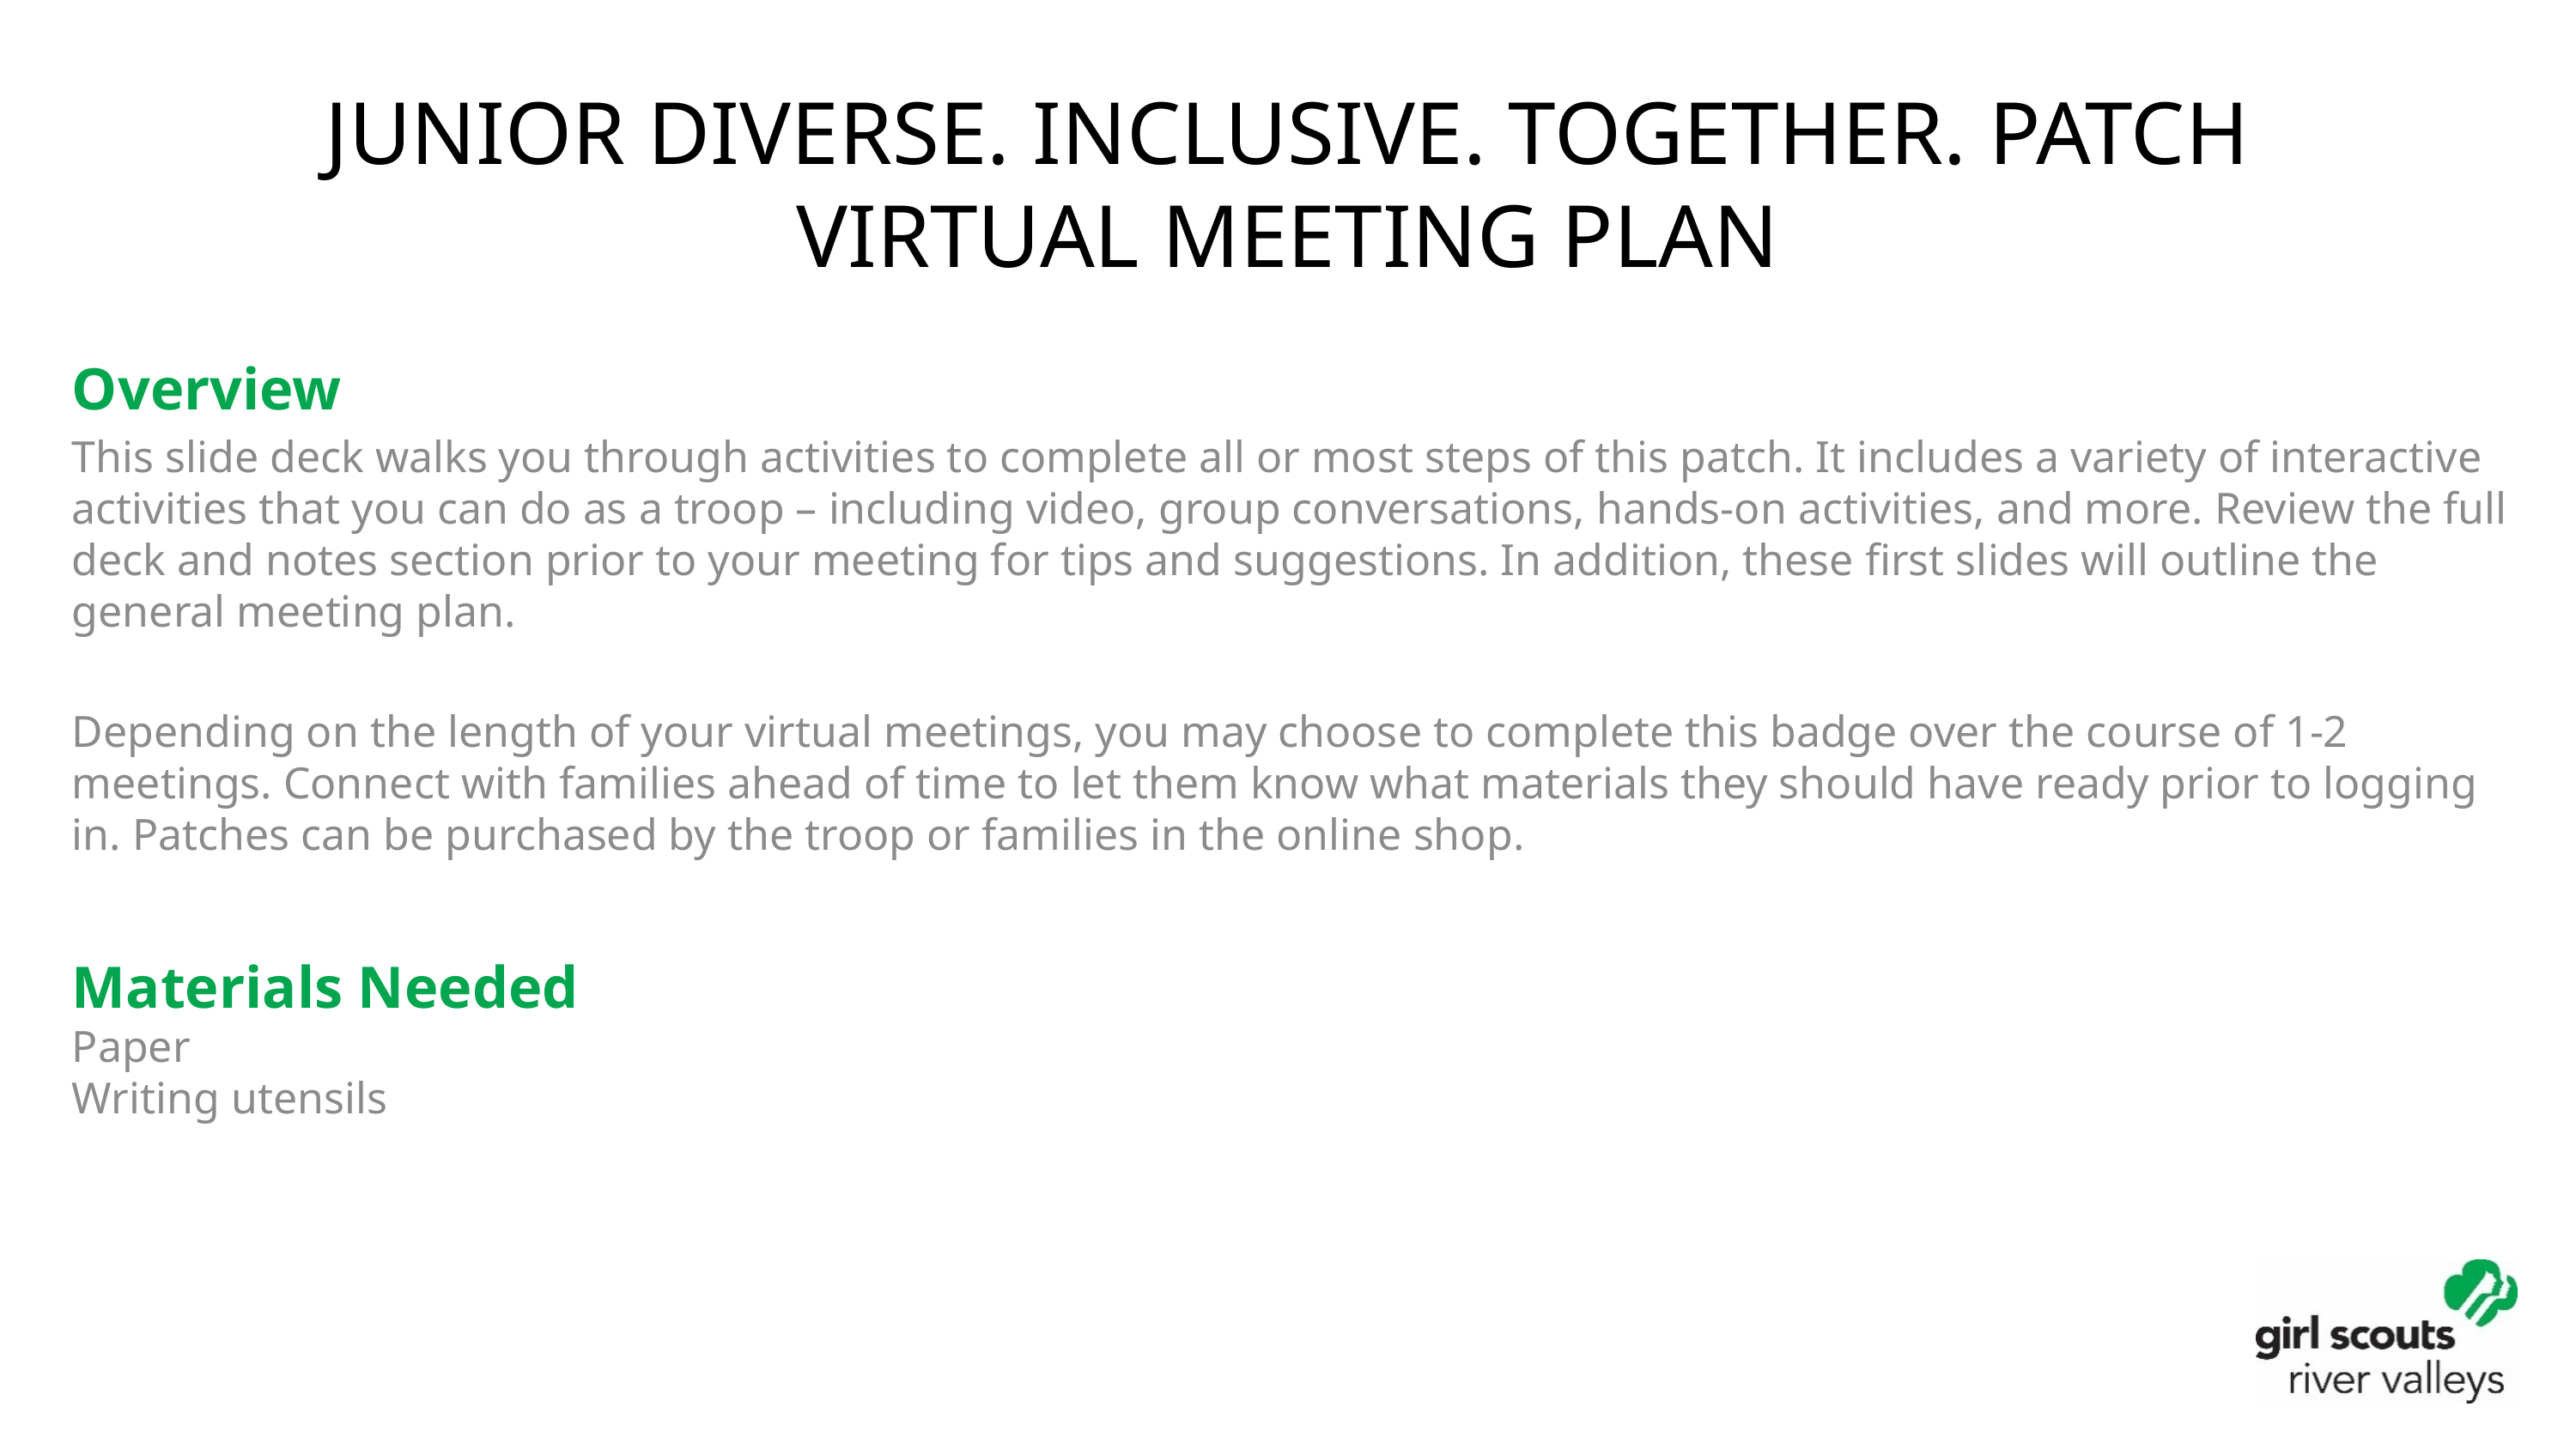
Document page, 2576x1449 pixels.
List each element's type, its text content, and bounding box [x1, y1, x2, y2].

subtitle Overview This slide deck walks you through activities to complete all or most steps of this patch. It includes a variety of interactive activities that you can do as a troop – including video, group conversations, hands-on activities, and more. Review the full deck and notes section prior to your meeting for tips and suggestions. In addition, these first slides will outline the general meeting plan. Depending on the length of your virtual meetings, you may choose to complete this badge over the course of 1-2 meetings. Connect with families ahead of time to let them know what materials they should have ready prior to logging in. Patches can be purchased by the troop or families in the online shop. Materials Needed Paper Writing utensils [58, 346, 2527, 1366]
title JUNIOR DIVERSE. INCLUSIVE. TOGETHER. PATCH VIRTUAL MEETING PLAN [104, 58, 2472, 305]
picture [2256, 1258, 2518, 1404]
